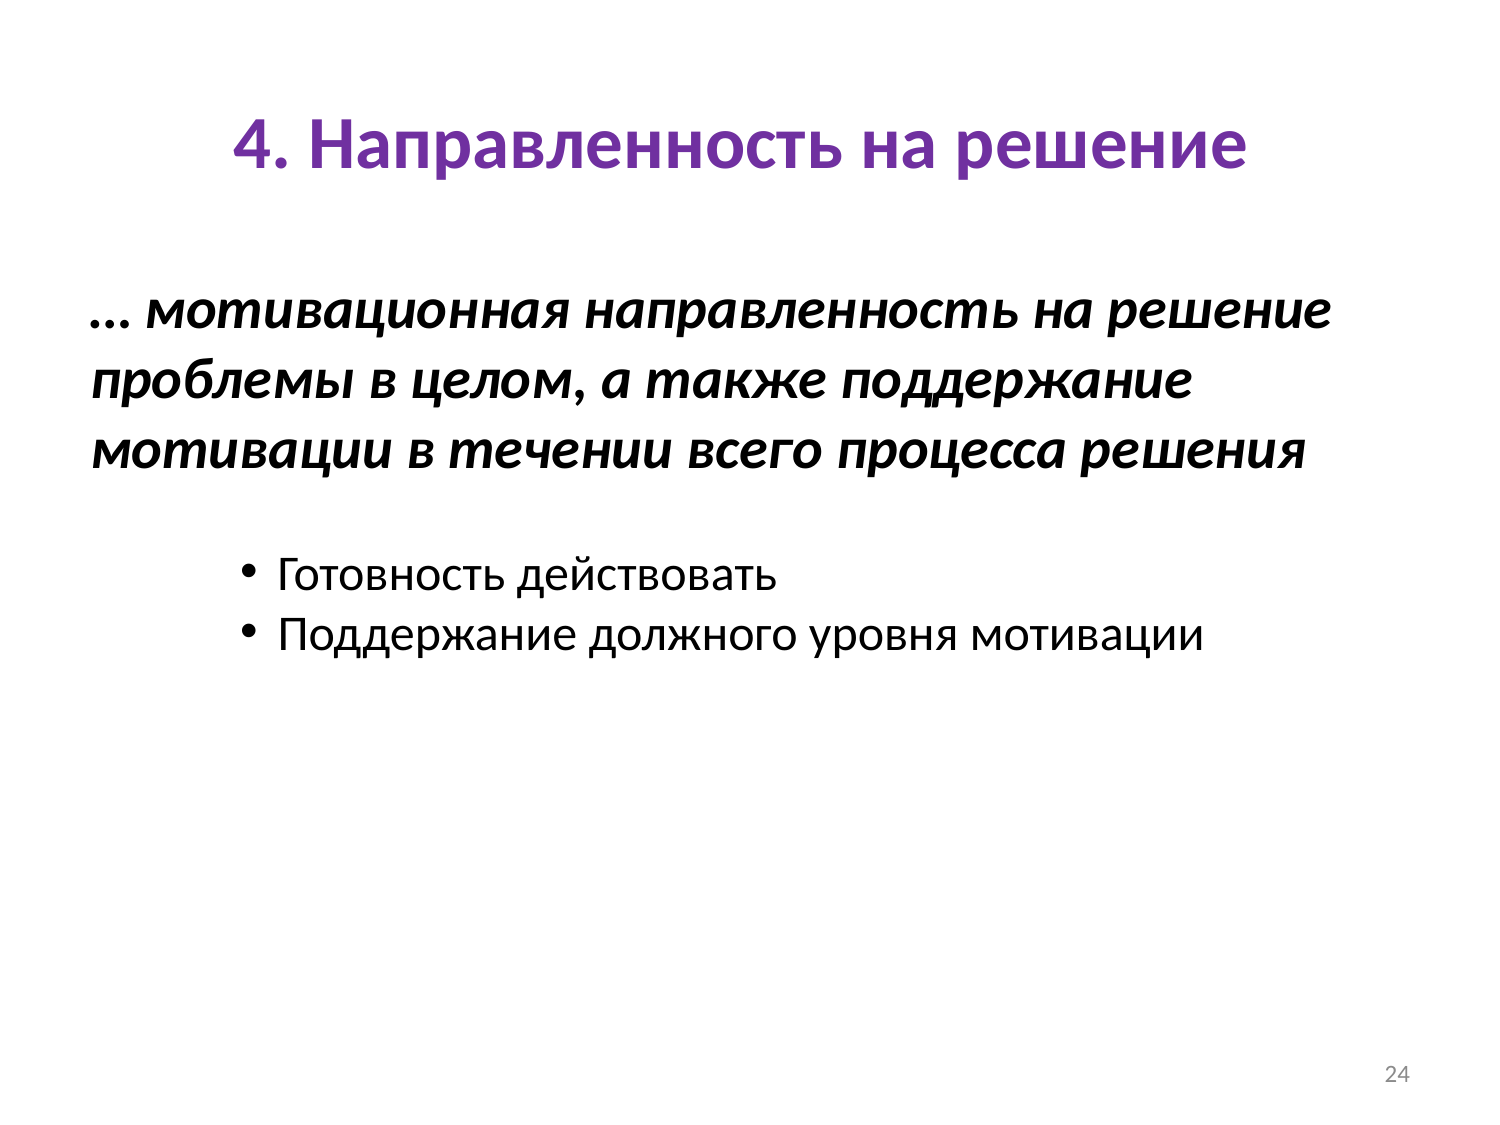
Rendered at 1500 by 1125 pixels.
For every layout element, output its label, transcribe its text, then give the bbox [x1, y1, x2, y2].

list … мотивационная направленность на решение проблемы в целом, а также поддержание мотивации в течении всего процесса решения Готовность действовать Поддержание должного уровня мотивации [74, 262, 1426, 1006]
title 4. Направленность на решение [74, 44, 1426, 233]
slide_number 24 [1074, 1042, 1425, 1103]
